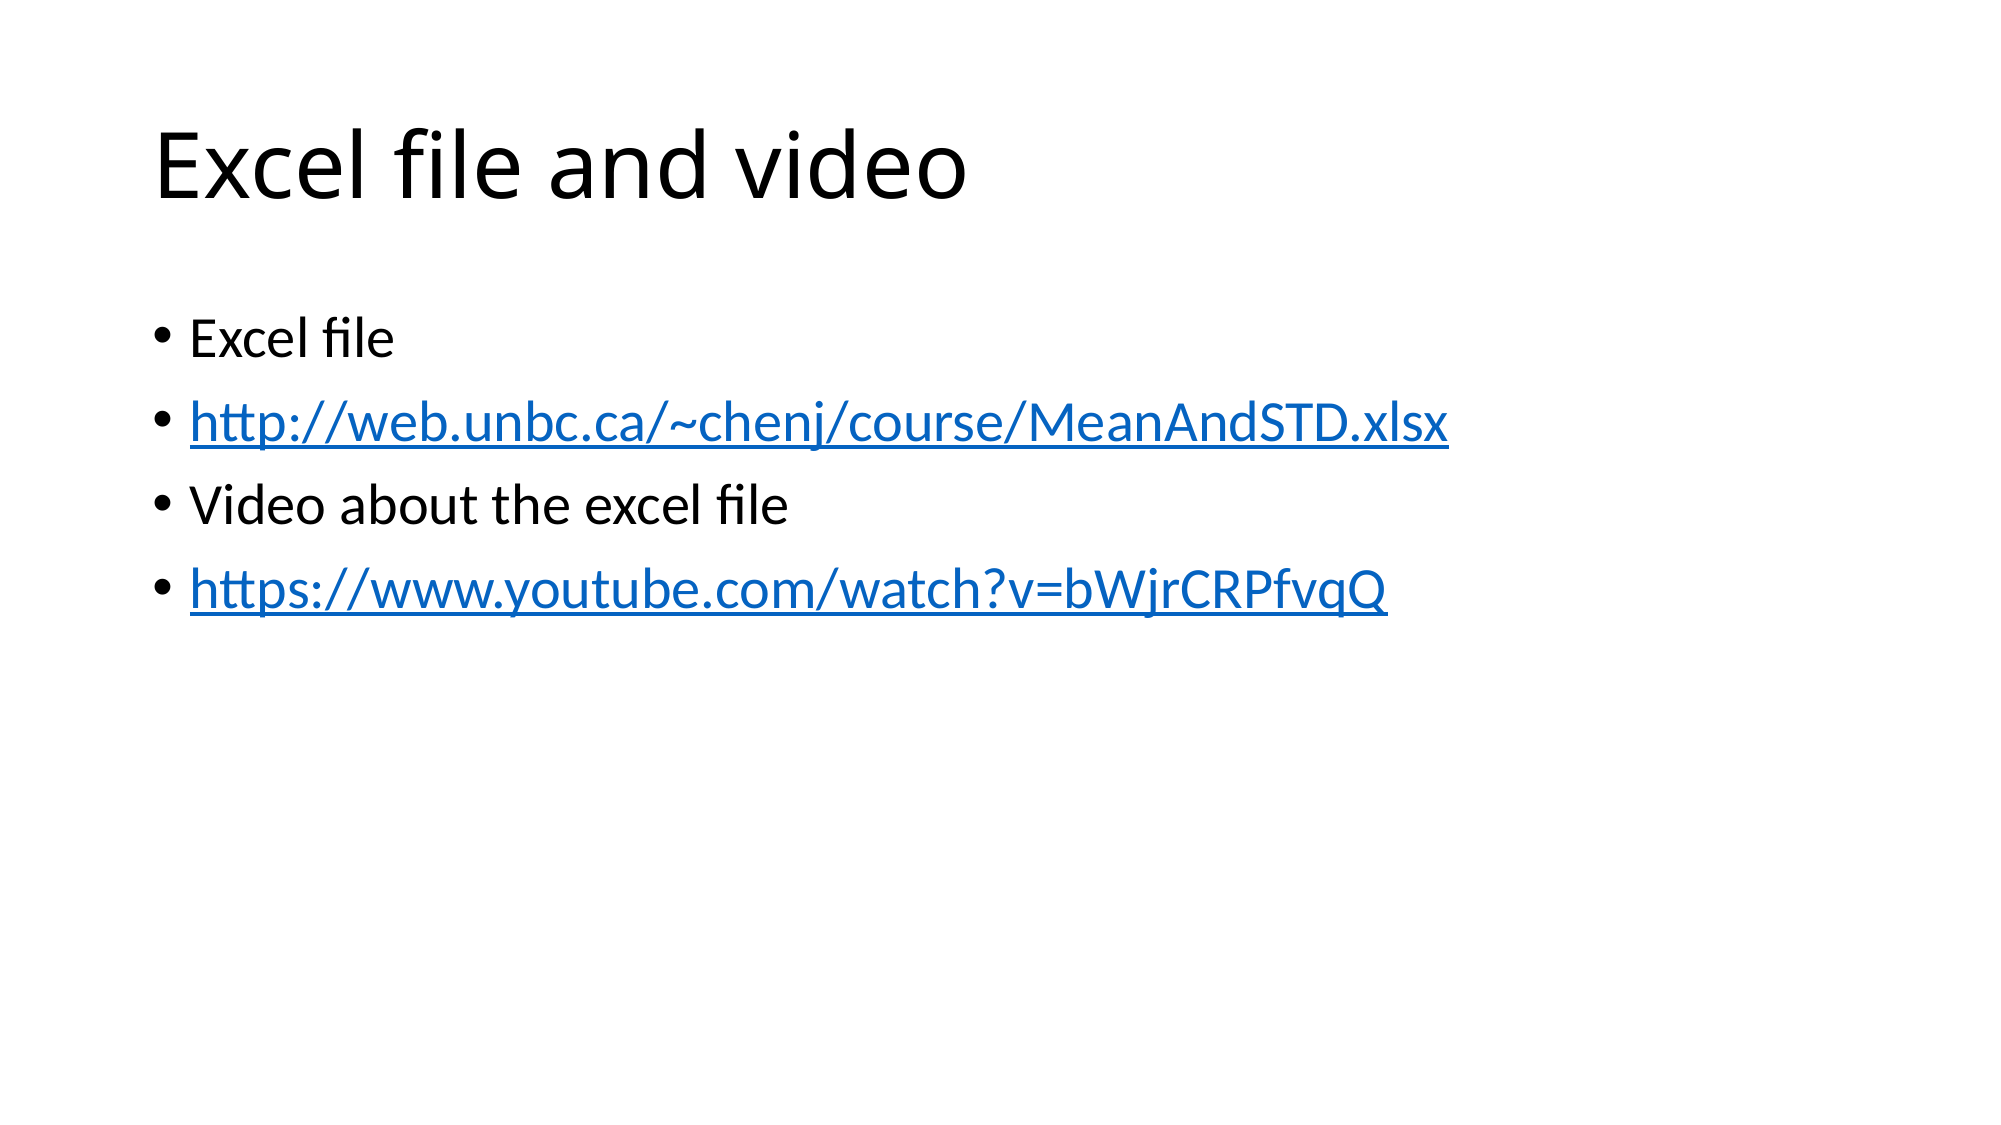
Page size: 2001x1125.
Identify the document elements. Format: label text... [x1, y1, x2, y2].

list Excel file http://web.unbc.ca/~chenj/course/MeanAndSTD.xlsx Video about the excel file https://www.youtube.com/watch?v=bWjrCRPfvqQ [137, 299, 1863, 1014]
title Excel file and video [137, 59, 1863, 278]
